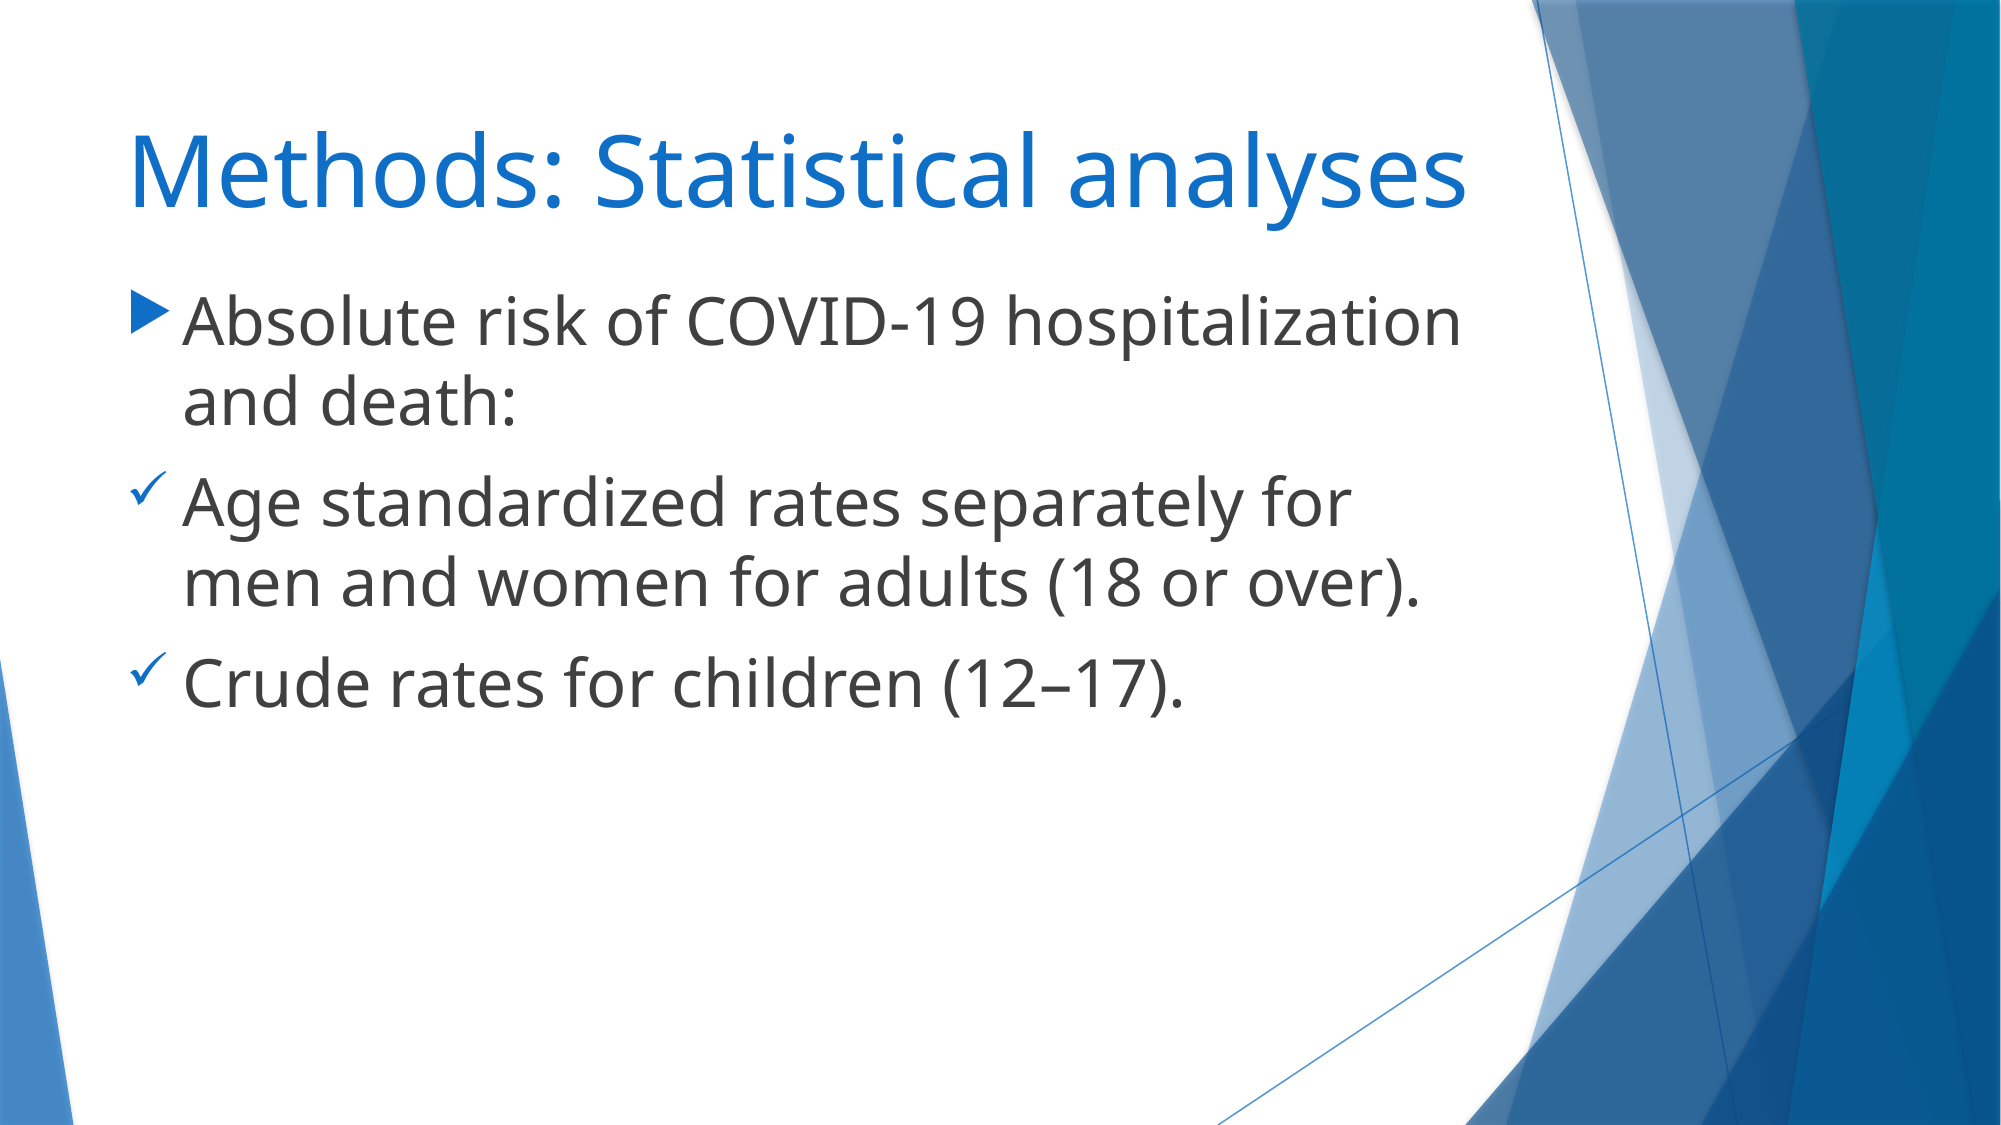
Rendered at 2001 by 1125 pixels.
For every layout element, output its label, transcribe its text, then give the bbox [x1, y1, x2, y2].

title Methods: Statistical analyses [111, 99, 1522, 271]
list Absolute risk of COVID-19 hospitalization and death: Age standardized rates separately for men and women for adults (18 or over). Crude rates for children (12–17). [111, 271, 1522, 1050]
